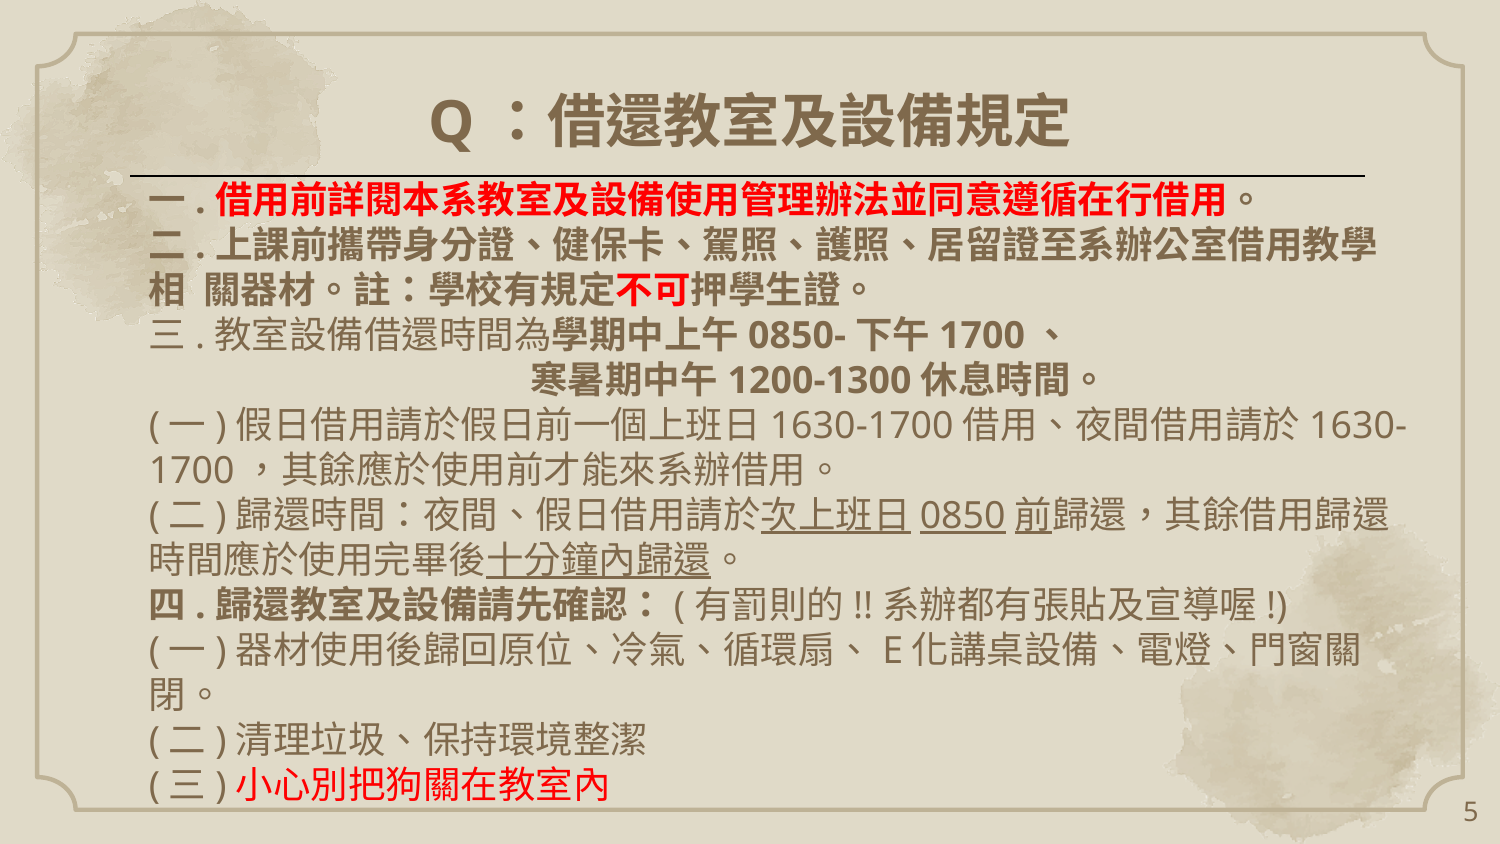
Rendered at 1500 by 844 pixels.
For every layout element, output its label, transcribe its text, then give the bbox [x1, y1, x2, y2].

title 一.借用前詳閱本系教室及設備使用管理辦法並同意遵循在行借用。 二.上課前攜帶身分證、健保卡、駕照、護照、居留證至系辦公室借用教學相 關器材。註：學校有規定不可押學生證。 三.教室設備借還時間為學期中上午0850-下午1700、 寒暑期中午1200-1300休息時間。 (一)假日借用請於假日前一個上班日1630-1700借用、夜間借用請於1630-1700，其餘應於使用前才能來系辦借用。 (二)歸還時間：夜間、假日借用請於次上班日0850前歸還，其餘借用歸還時間應於使用完畢後十分鐘內歸還。 四.歸還教室及設備請先確認：(有罰則的!!系辦都有張貼及宣導喔!) (一)器材使用後歸回原位、冷氣、循環扇、E化講桌設備、電燈、門窗關閉。 (二)清理垃圾、保持環境整潔 (三)小心別把狗關在教室內 [75, 205, 1425, 732]
title Q：借還教室及設備規定 [117, 89, 1383, 150]
slide_number 5 [1403, 779, 1494, 844]
